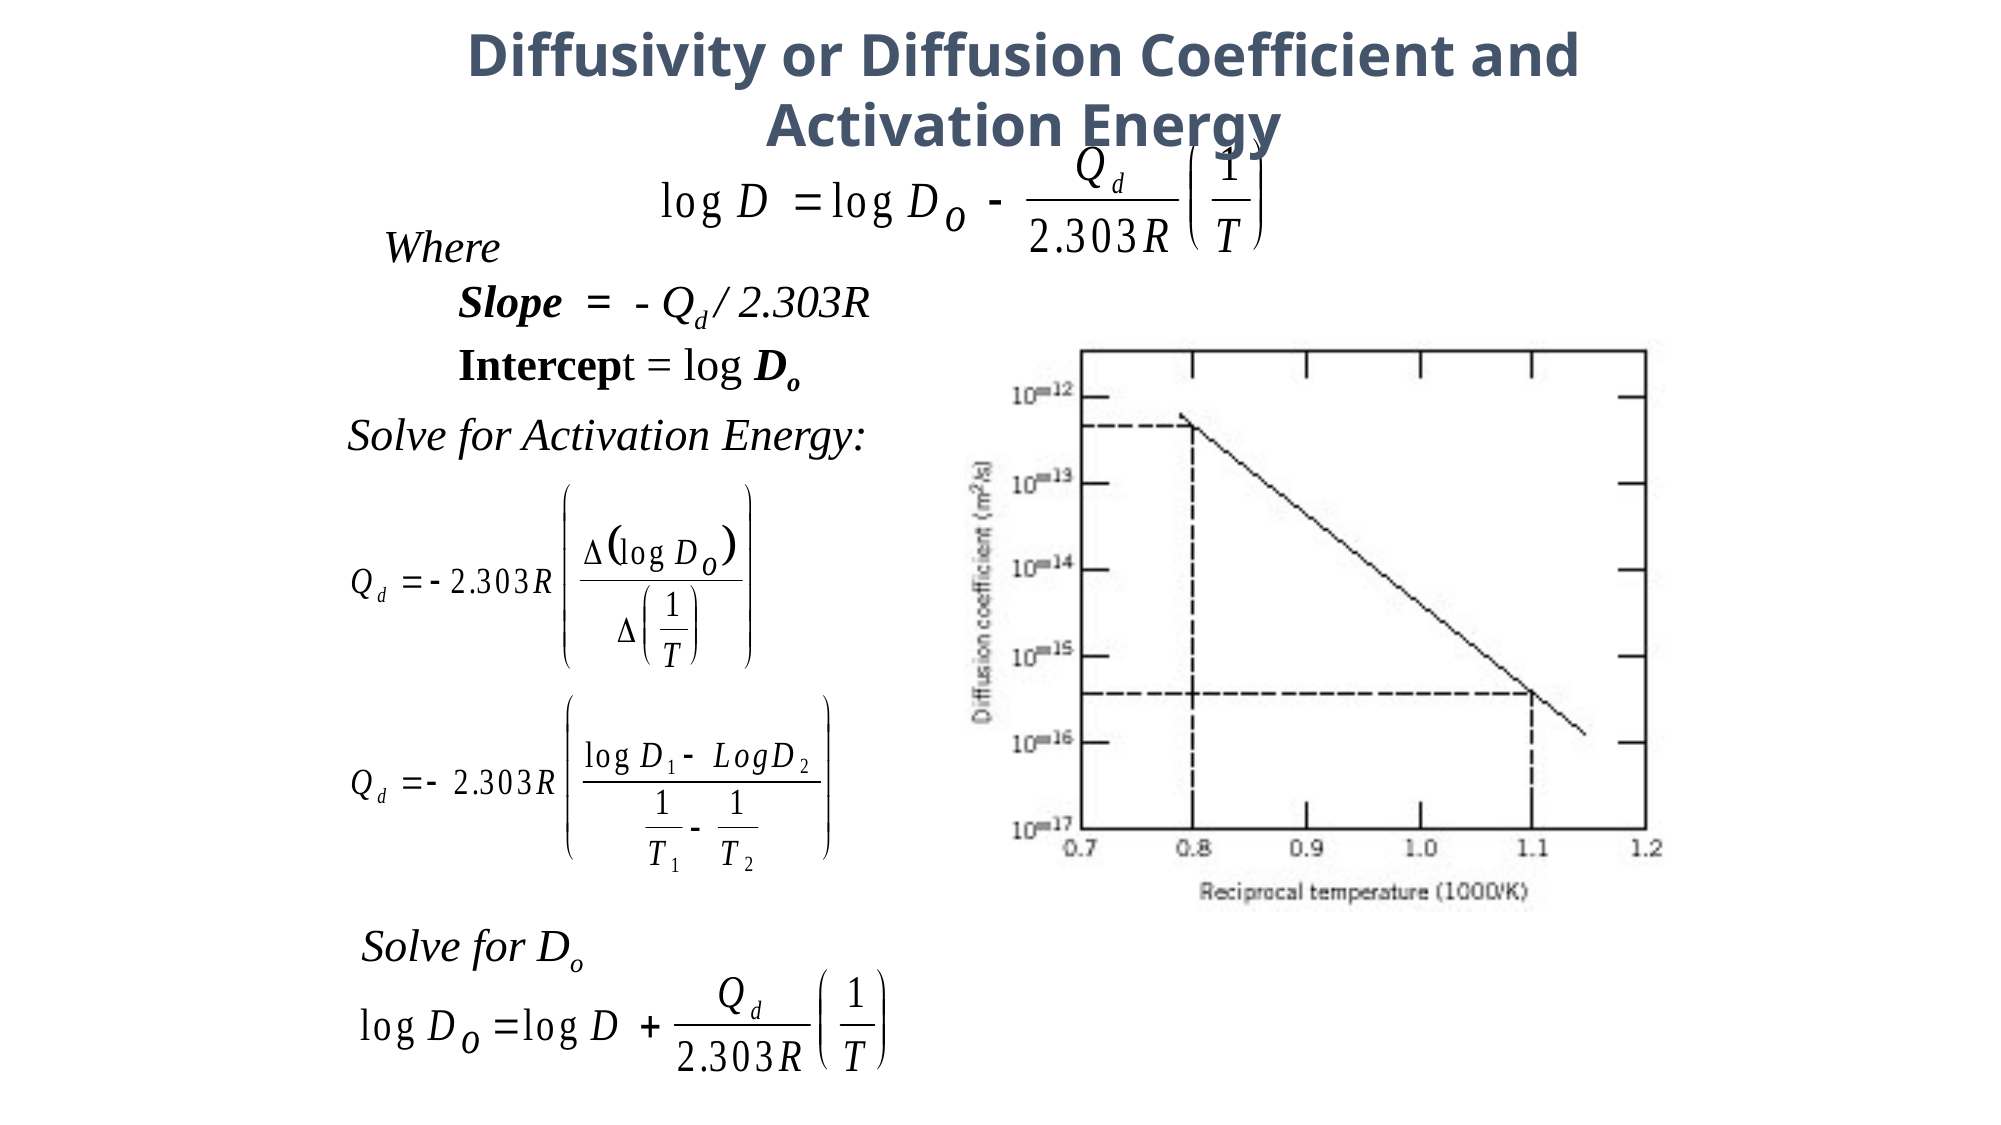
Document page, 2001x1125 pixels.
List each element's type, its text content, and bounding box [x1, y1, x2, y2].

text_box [654, 128, 1287, 273]
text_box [353, 961, 905, 1090]
picture [964, 339, 1679, 913]
text_box Solve for Activation Energy: [333, 397, 905, 522]
text_box Solve for Do [347, 908, 598, 986]
text_box Diffusivity or Diffusion Coefficient and Activation Energy [386, 23, 1662, 153]
text_box Where Slope = - Qd / 2.303R Intercept = log Do [368, 209, 893, 397]
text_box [345, 475, 846, 879]
